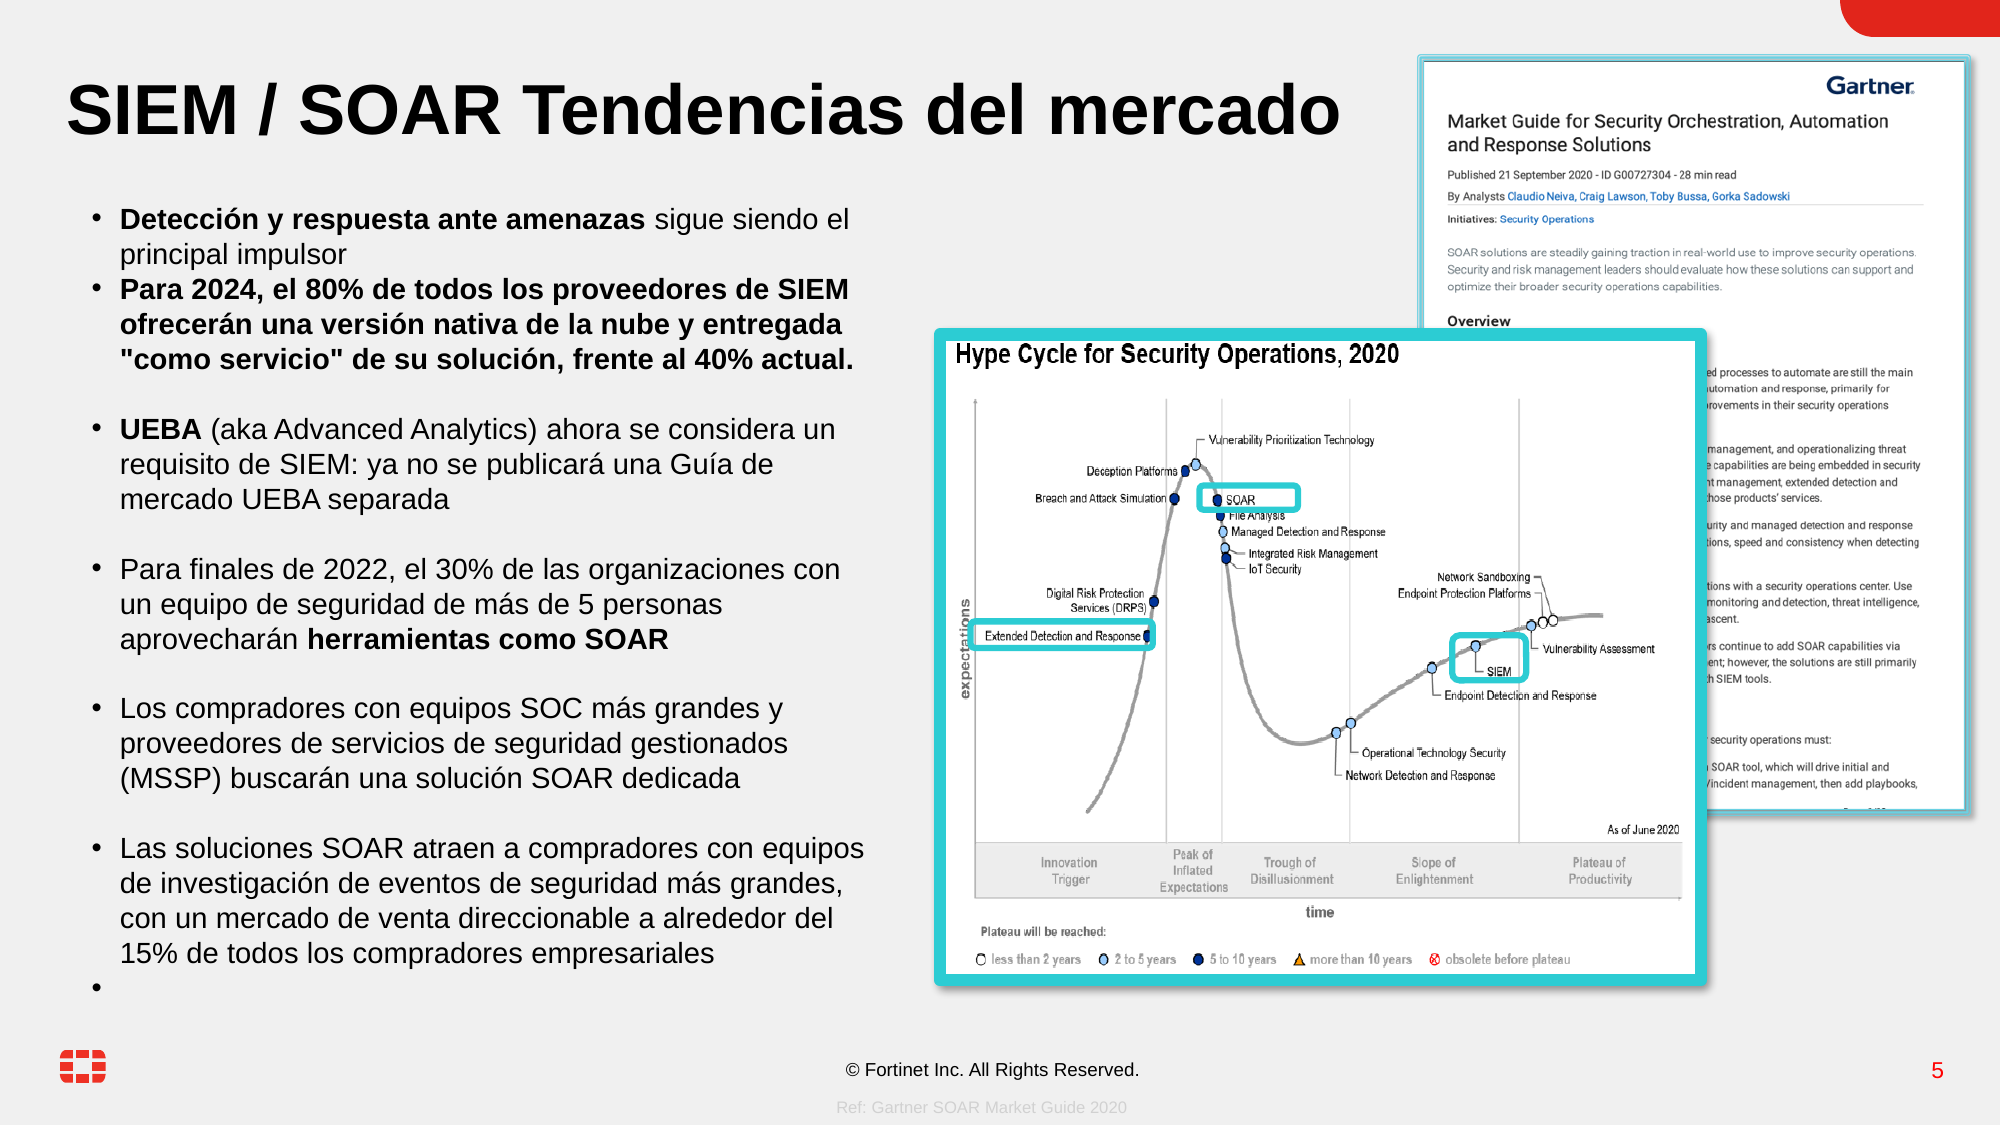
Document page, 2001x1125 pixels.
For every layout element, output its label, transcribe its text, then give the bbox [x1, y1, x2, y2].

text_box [946, 340, 1695, 974]
text_box Detección y respuesta ante amenazas sigue siendo el principal impulsor Para 2024, el 80% de todos los proveedores de SIEM ofrecerán una versión nativa de la nube y entregada "como servicio" de su solución, frente al 40% actual. UEBA (aka Advanced Analytics) ahora se considera un requisito de SIEM: ya no se publicará una Guía de mercado UEBA separada Para finales de 2022, el 30% de las organizaciones con un equipo de seguridad de más de 5 personas aprovecharán herramientas como SOAR Los compradores con equipos SOC más grandes y proveedores de servicios de seguridad gestionados (MSSP) buscarán una solución SOAR dedicada Las soluciones SOAR atraen a compradores con equipos de investigación de eventos de seguridad más grandes, con un mercado de venta direccionable a alrededor del 15% de todos los compradores empresariales [76, 192, 882, 1012]
title SIEM / SOAR Tendencias del mercado [51, 58, 1412, 164]
text_box Ref: Gartner SOAR Market Guide 2020 [821, 1091, 1143, 1125]
picture [1412, 50, 1982, 827]
